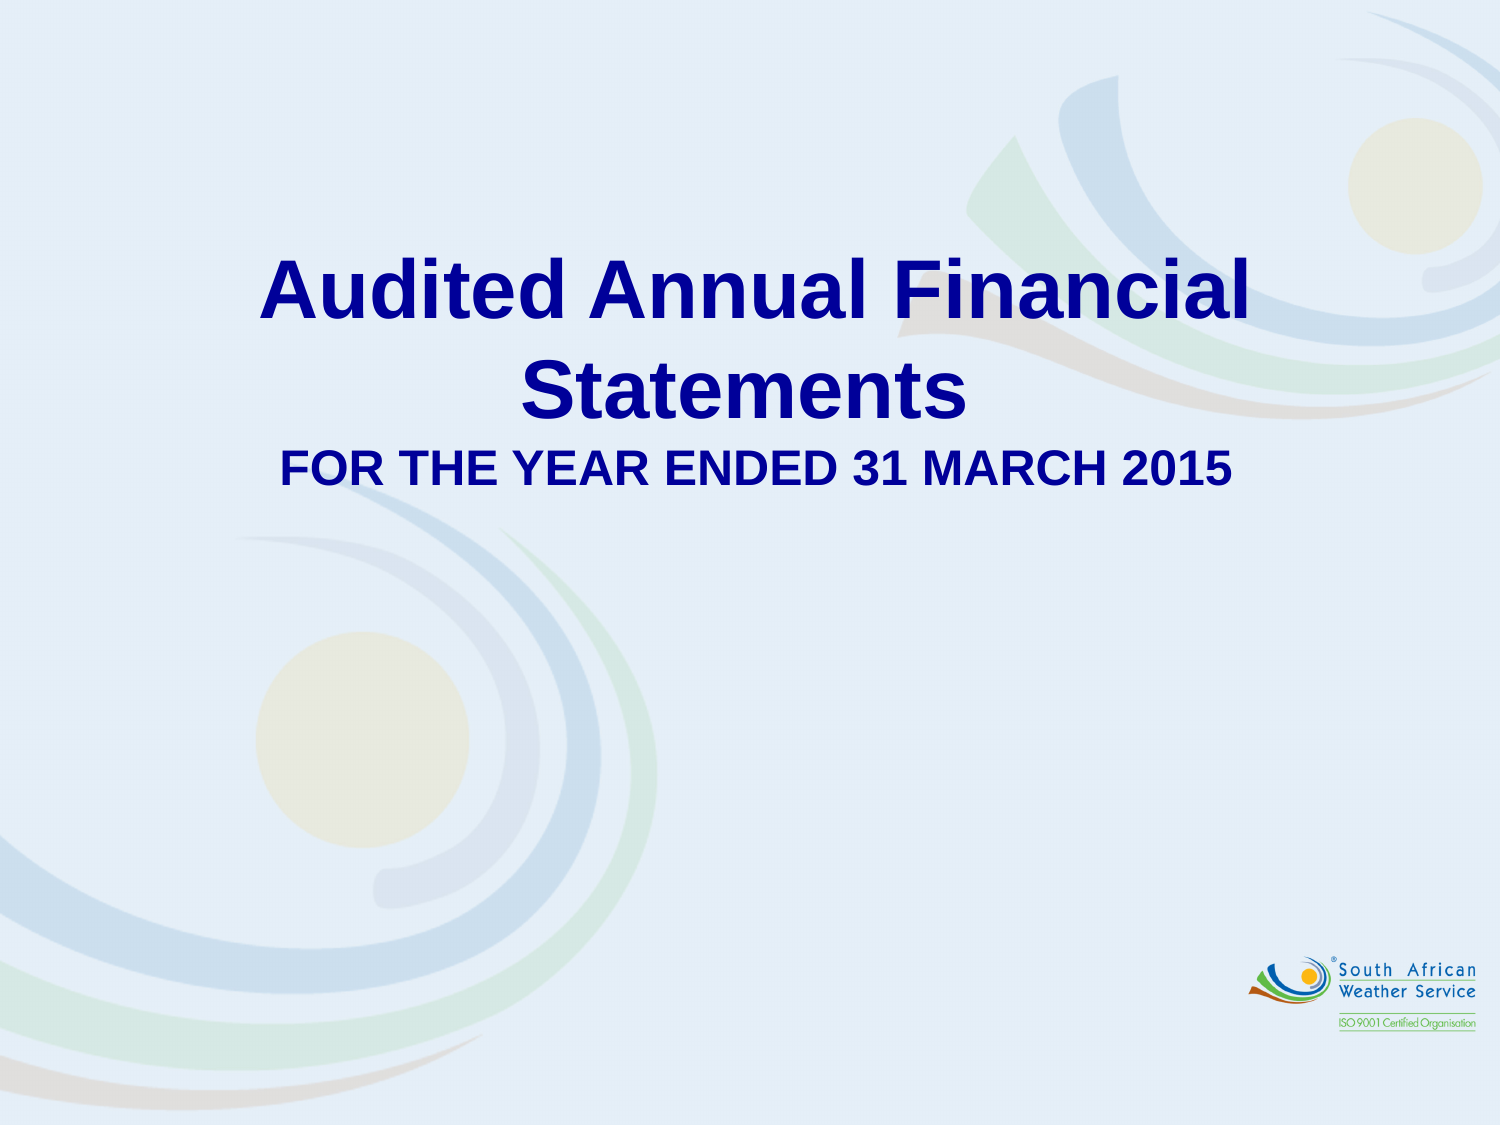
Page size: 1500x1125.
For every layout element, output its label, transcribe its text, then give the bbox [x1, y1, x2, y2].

picture [0, 0, 1500, 1125]
text_box Audited Annual Financial Statements FOR THE YEAR ENDED 31 MARCH 2015 [49, 128, 1463, 703]
